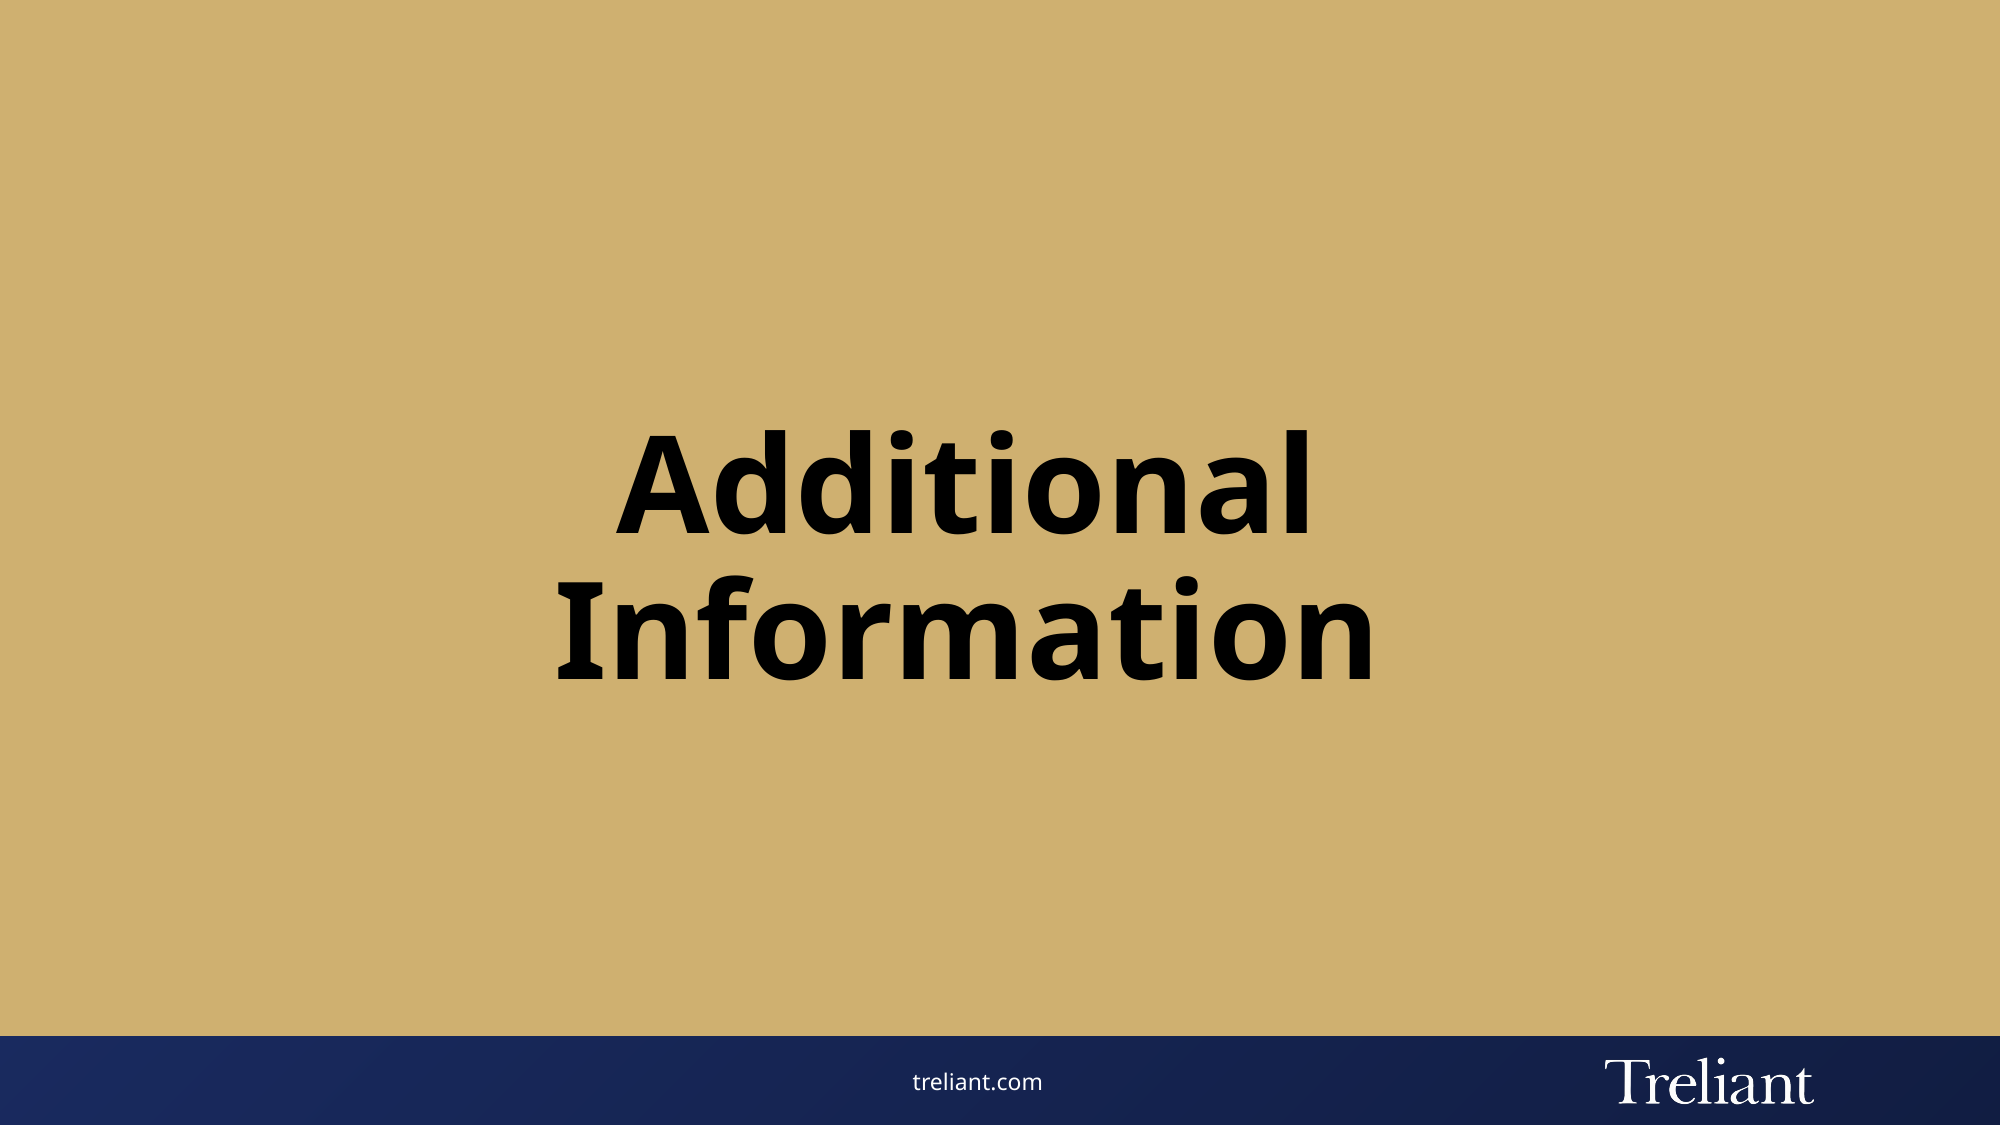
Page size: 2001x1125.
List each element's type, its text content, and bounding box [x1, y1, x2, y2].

title Additional Information [224, 474, 1712, 651]
picture [1595, 1041, 1823, 1117]
